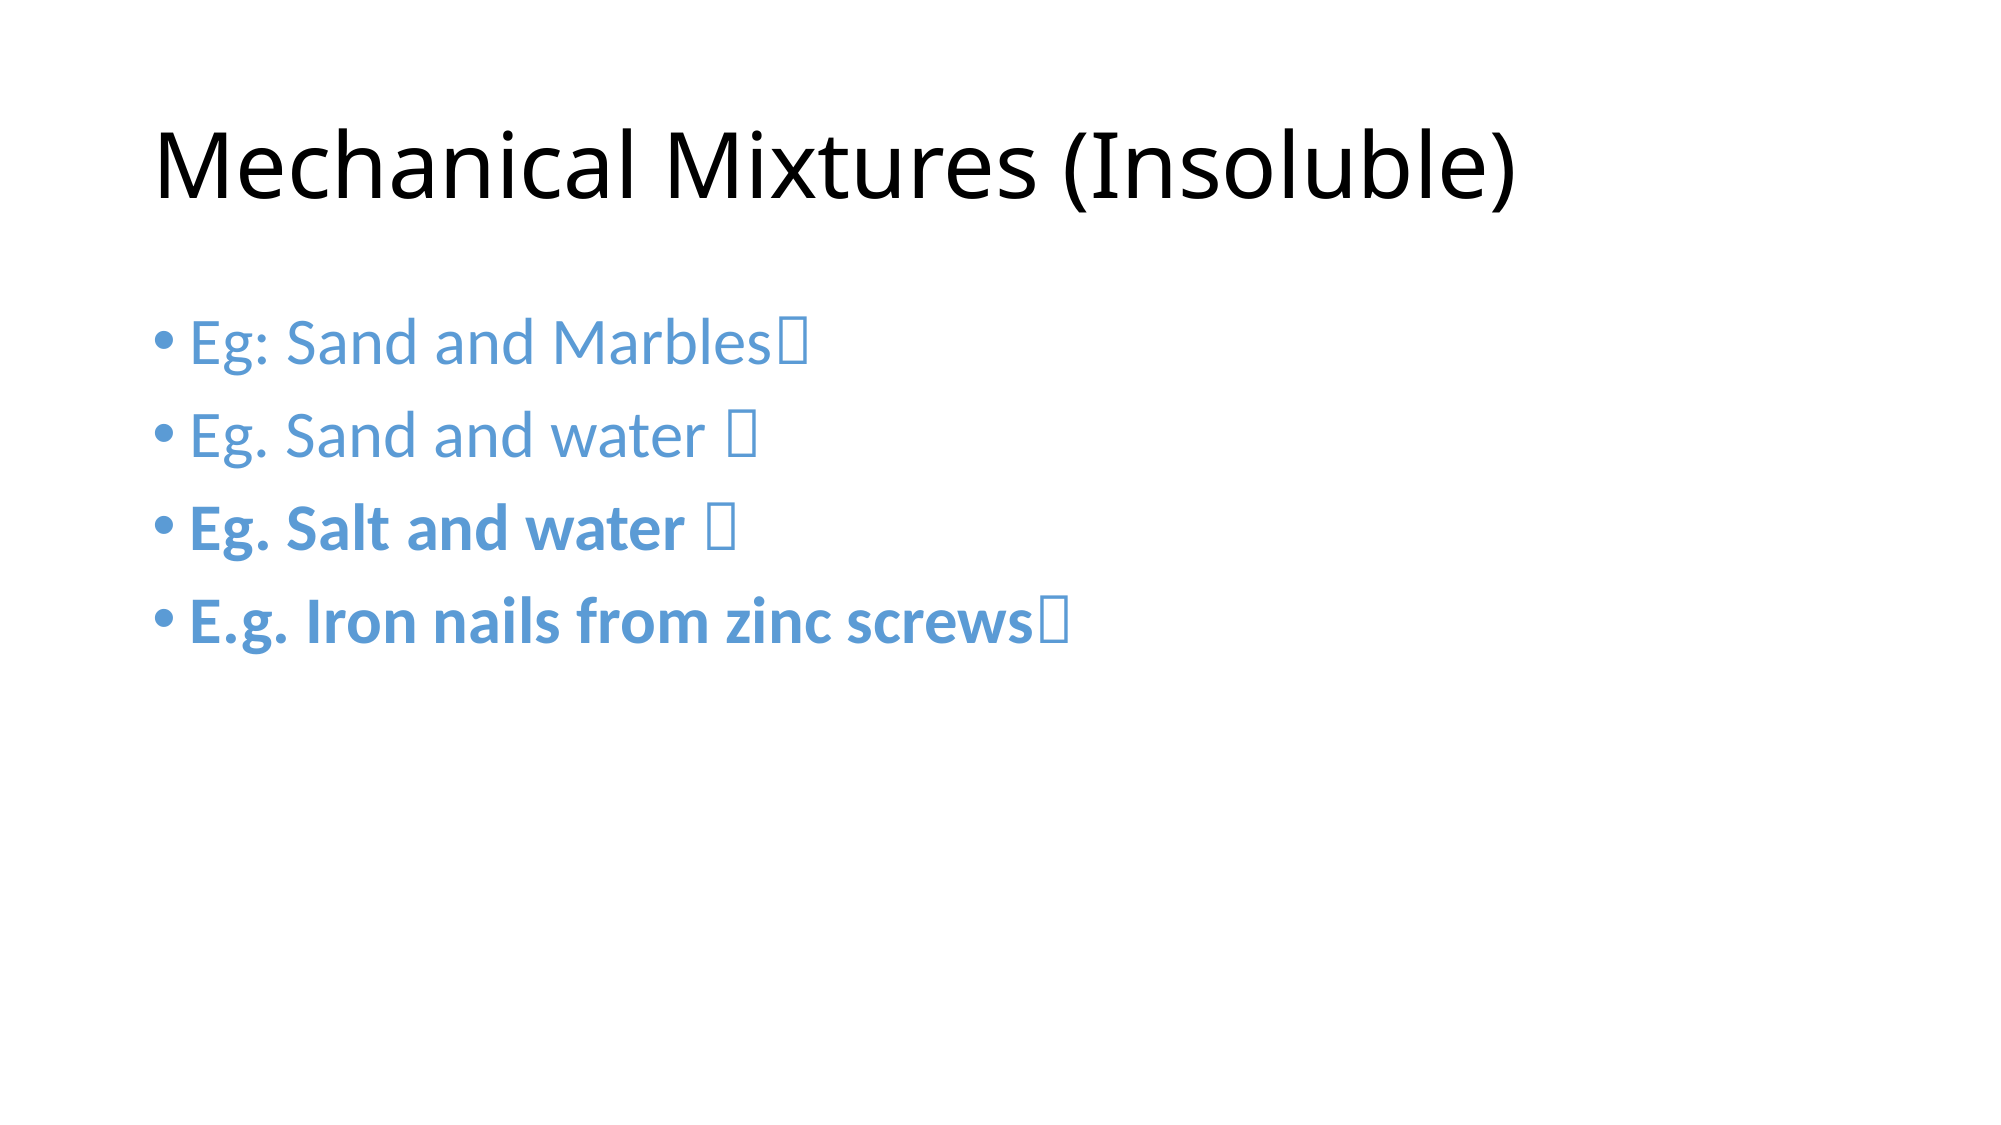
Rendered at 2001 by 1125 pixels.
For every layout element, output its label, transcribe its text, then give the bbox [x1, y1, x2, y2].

title Mechanical Mixtures (Insoluble) [137, 59, 1863, 278]
list Eg: Sand and Marbles Eg. Sand and water  Eg. Salt and water  E.g. Iron nails from zinc screws [137, 299, 1863, 1014]
